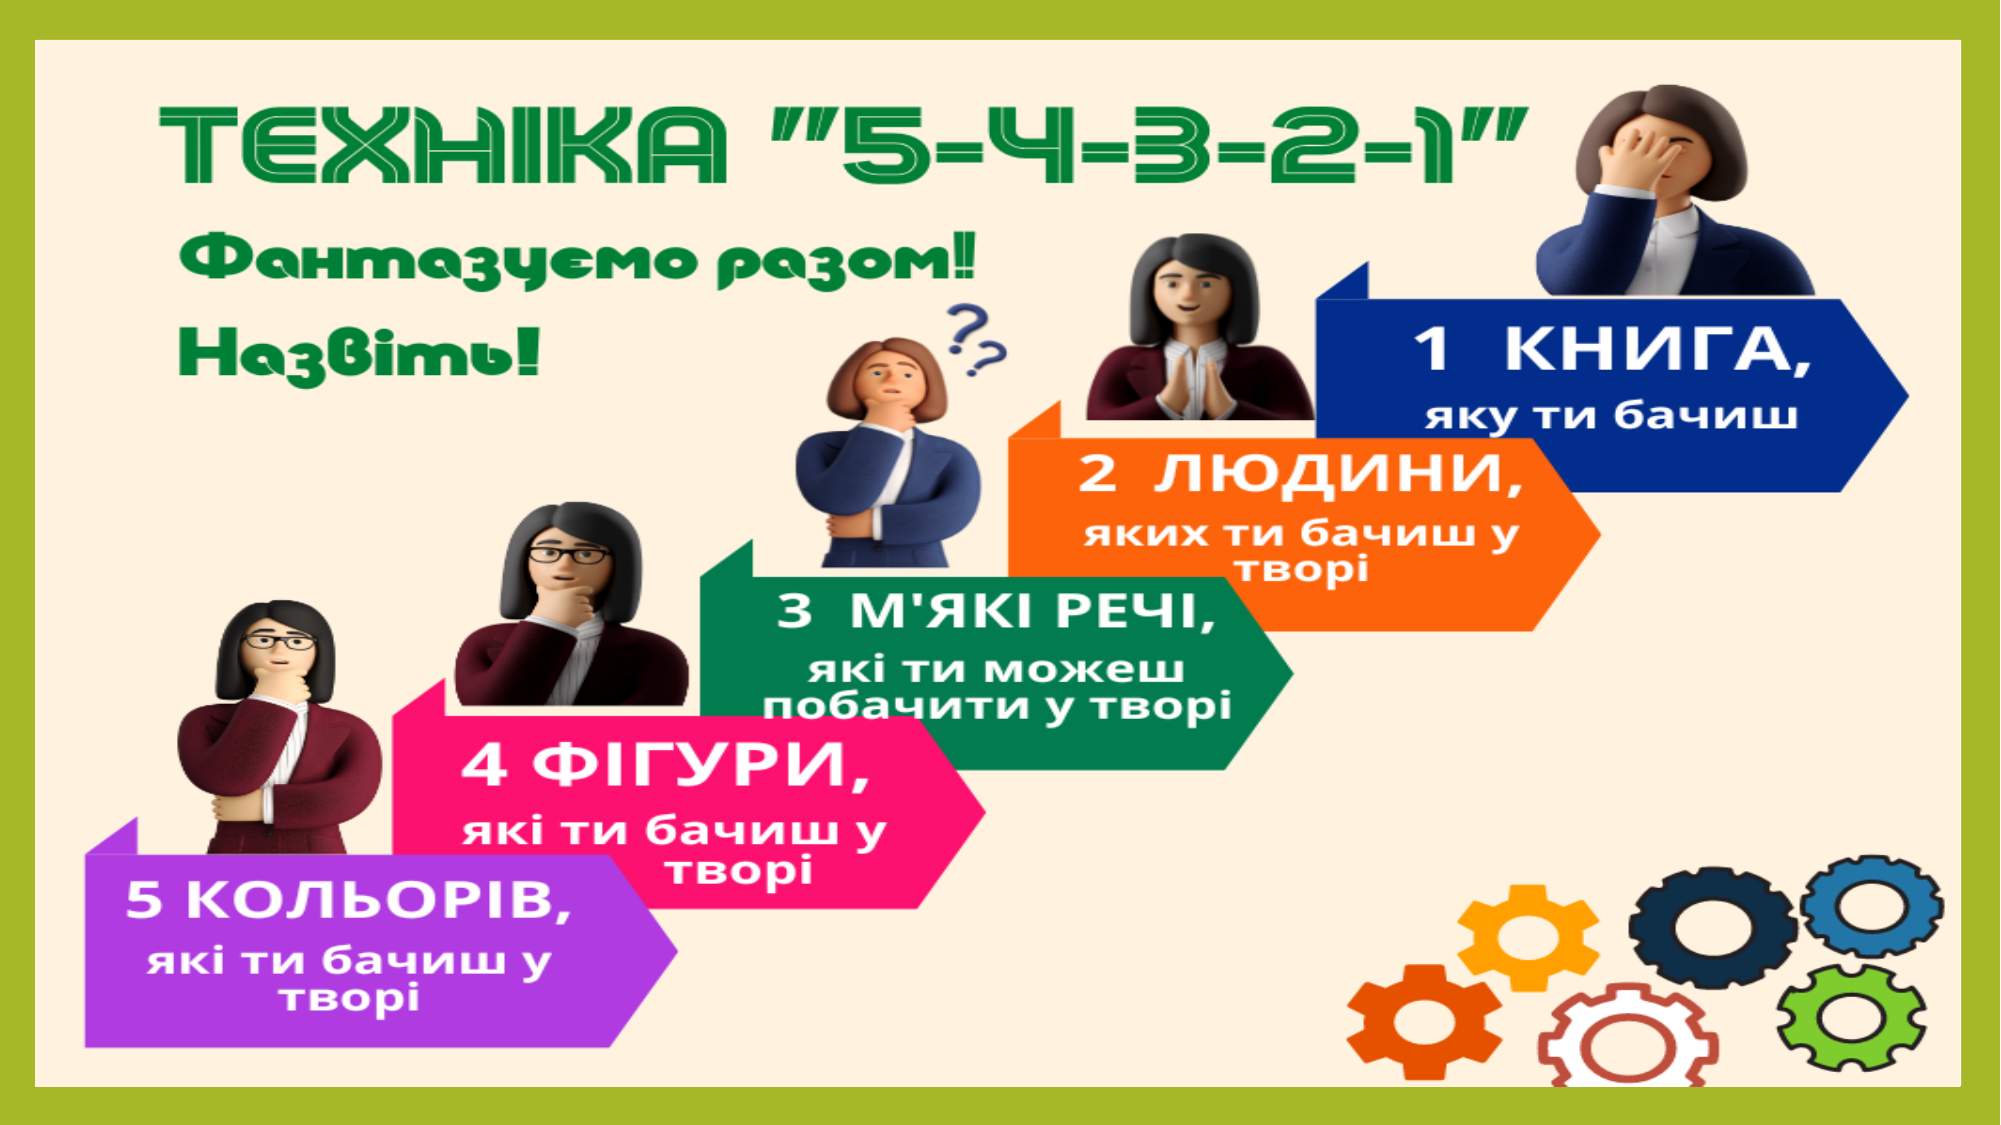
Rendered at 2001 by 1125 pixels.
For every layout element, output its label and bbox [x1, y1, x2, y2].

list [35, 40, 1961, 1087]
